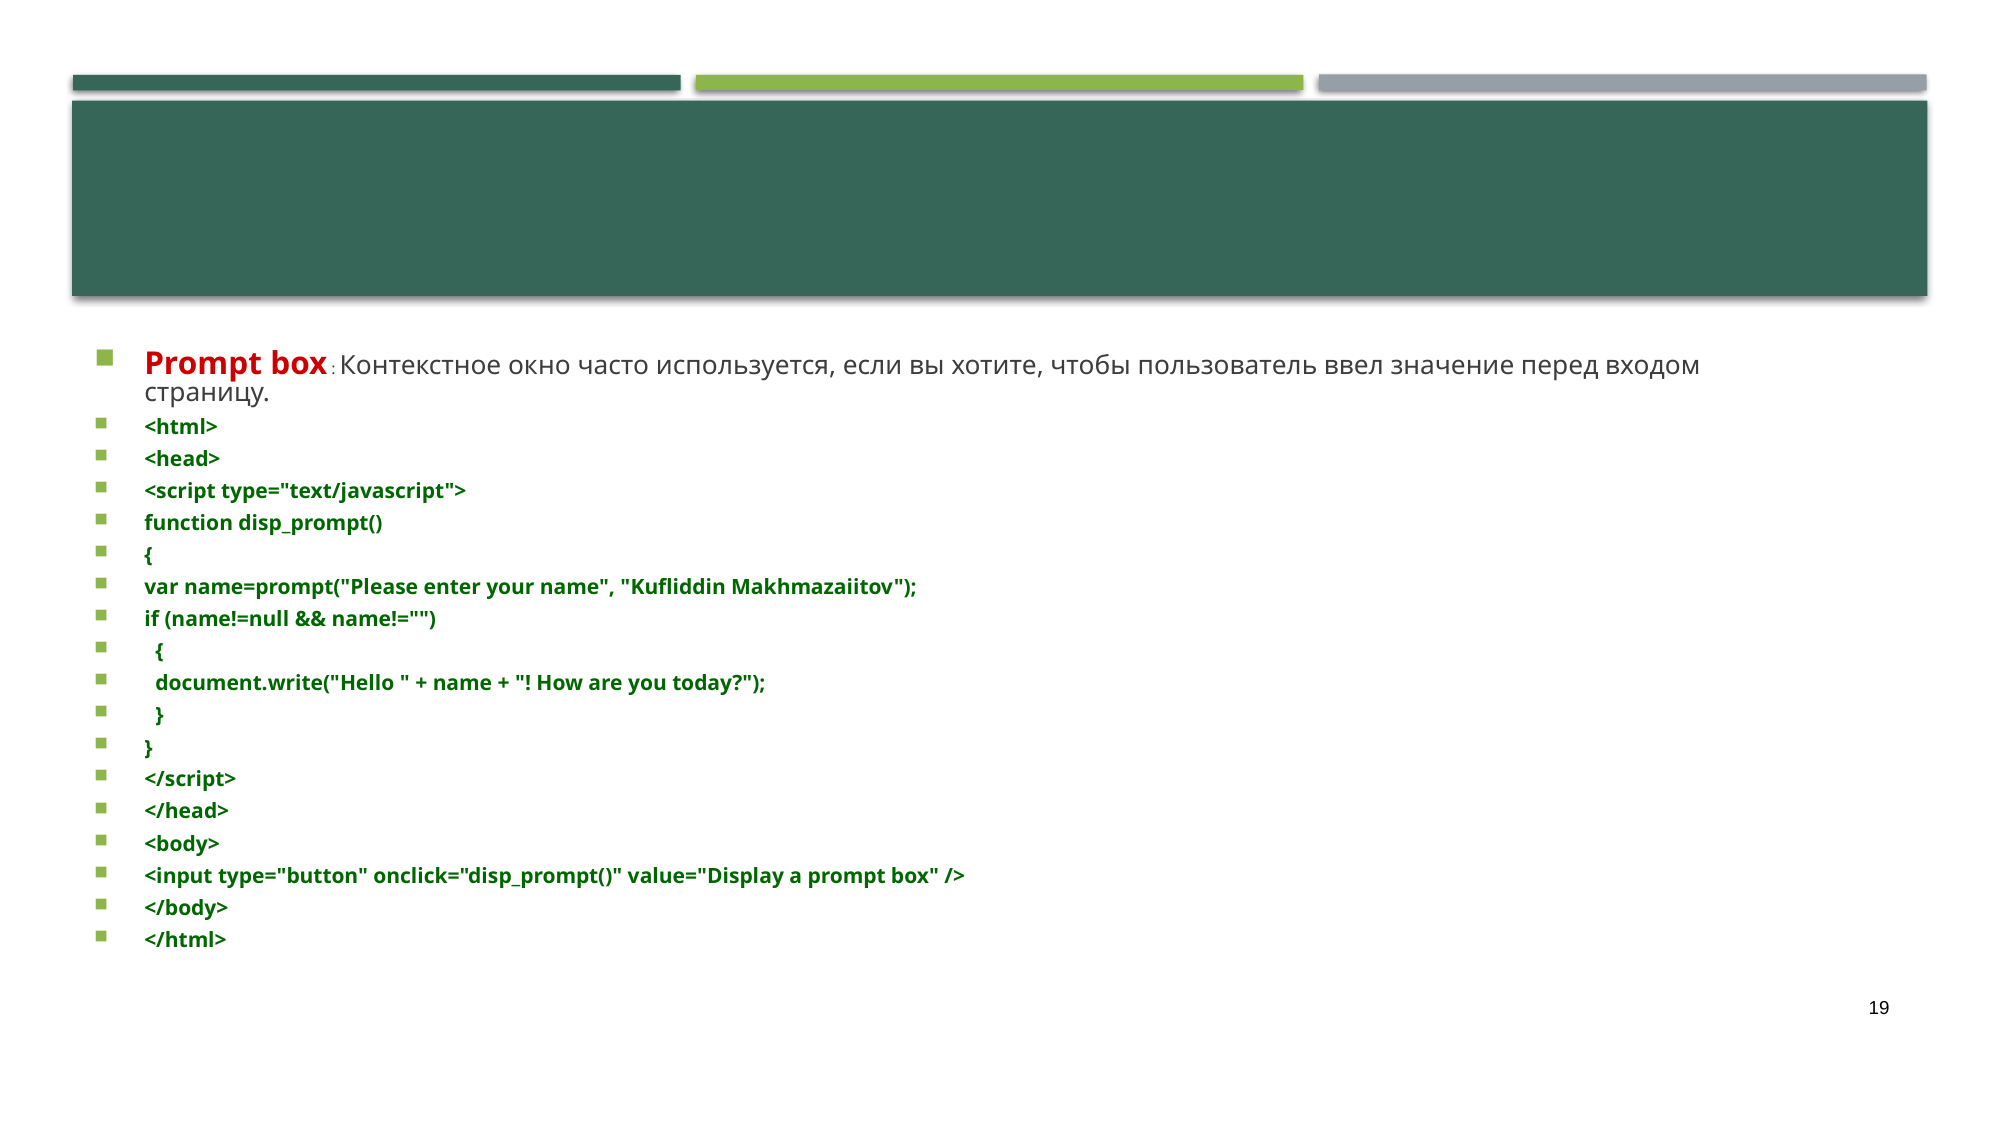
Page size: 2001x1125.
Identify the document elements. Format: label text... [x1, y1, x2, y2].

list Prompt box : Контекстное окно часто используется, если вы хотите, чтобы пользователь ввел значение перед входом страницу. <html> <head> <script type="text/javascript"> function disp_prompt() { var name=prompt("Please enter your name", "Kufliddin Makhmazaiitov"); if (name!=null && name!="") { document.write("Hello " + name + "! How are you today?"); } } </script> </head> <body> <input type="button" onclick="disp_prompt()" value="Display a prompt box" /> </body> </html> [78, 343, 1757, 964]
slide_number 19 [1732, 977, 1905, 1037]
